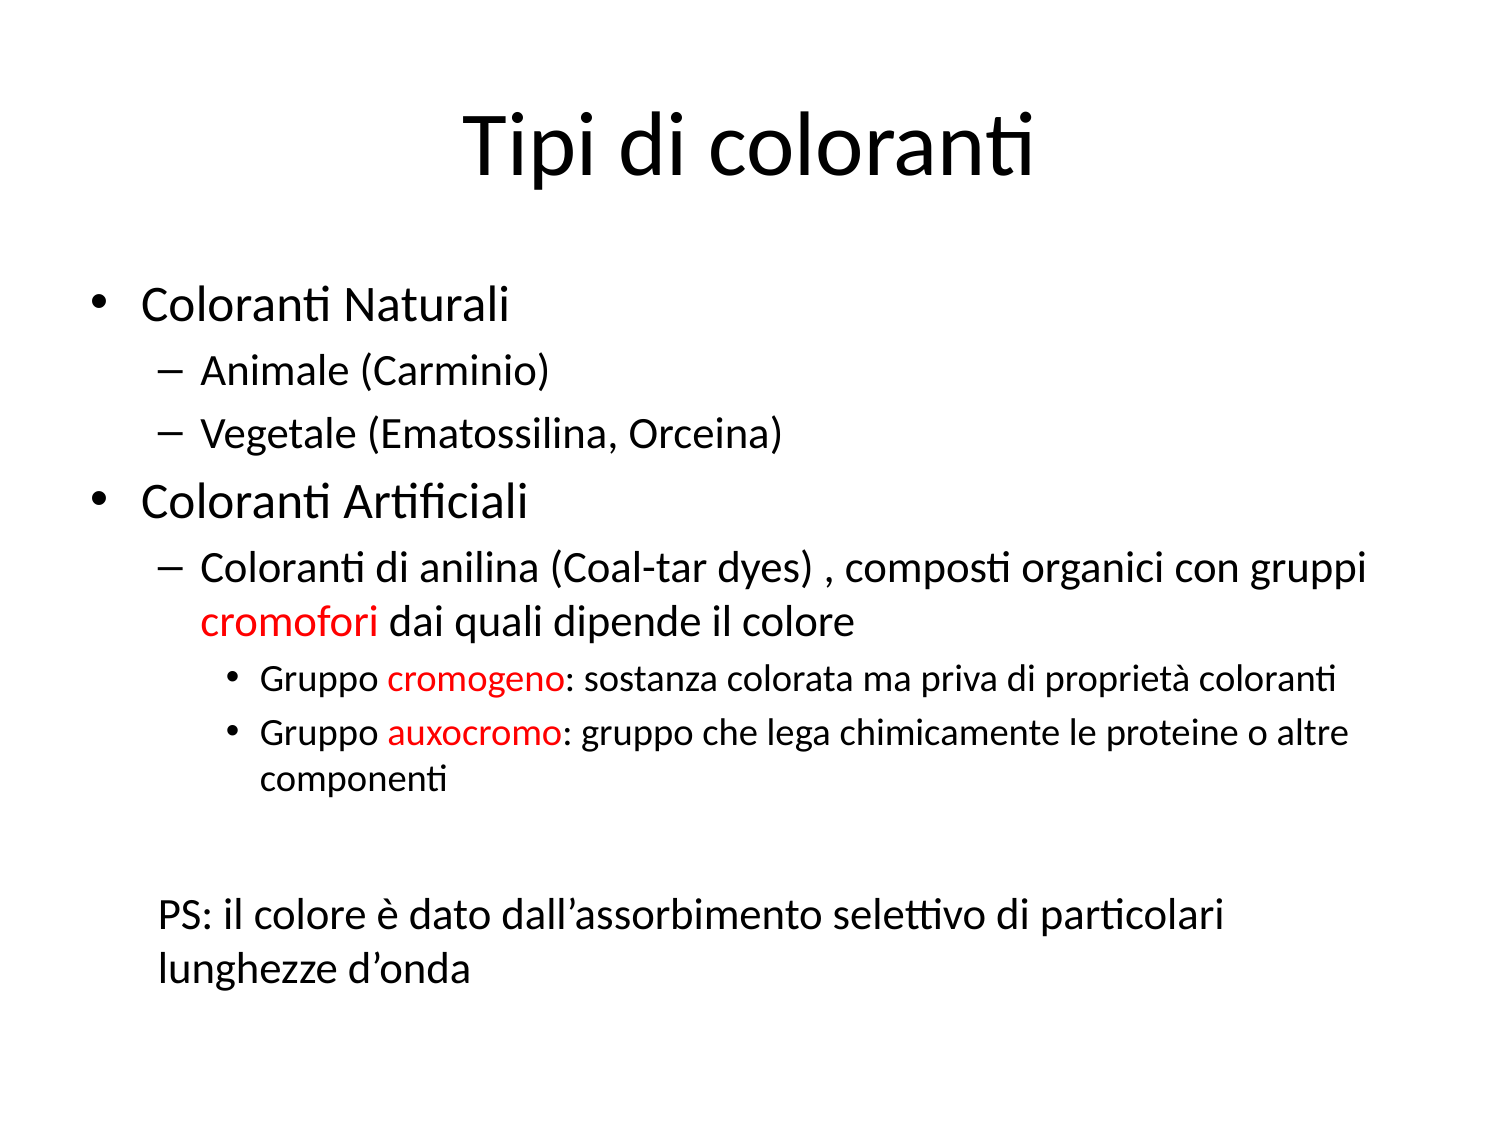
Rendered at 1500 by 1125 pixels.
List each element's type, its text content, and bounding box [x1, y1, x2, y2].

list Coloranti Naturali Animale (Carminio) Vegetale (Ematossilina, Orceina) Coloranti Artificiali Coloranti di anilina (Coal-tar dyes) , composti organici con gruppi cromofori dai quali dipende il colore Gruppo cromogeno: sostanza colorata ma priva di proprietà coloranti Gruppo auxocromo: gruppo che lega chimicamente le proteine o altre componenti PS: il colore è dato dall’assorbimento selettivo di particolari lunghezze d’onda [75, 262, 1425, 1005]
title Tipi di coloranti [75, 45, 1425, 233]
